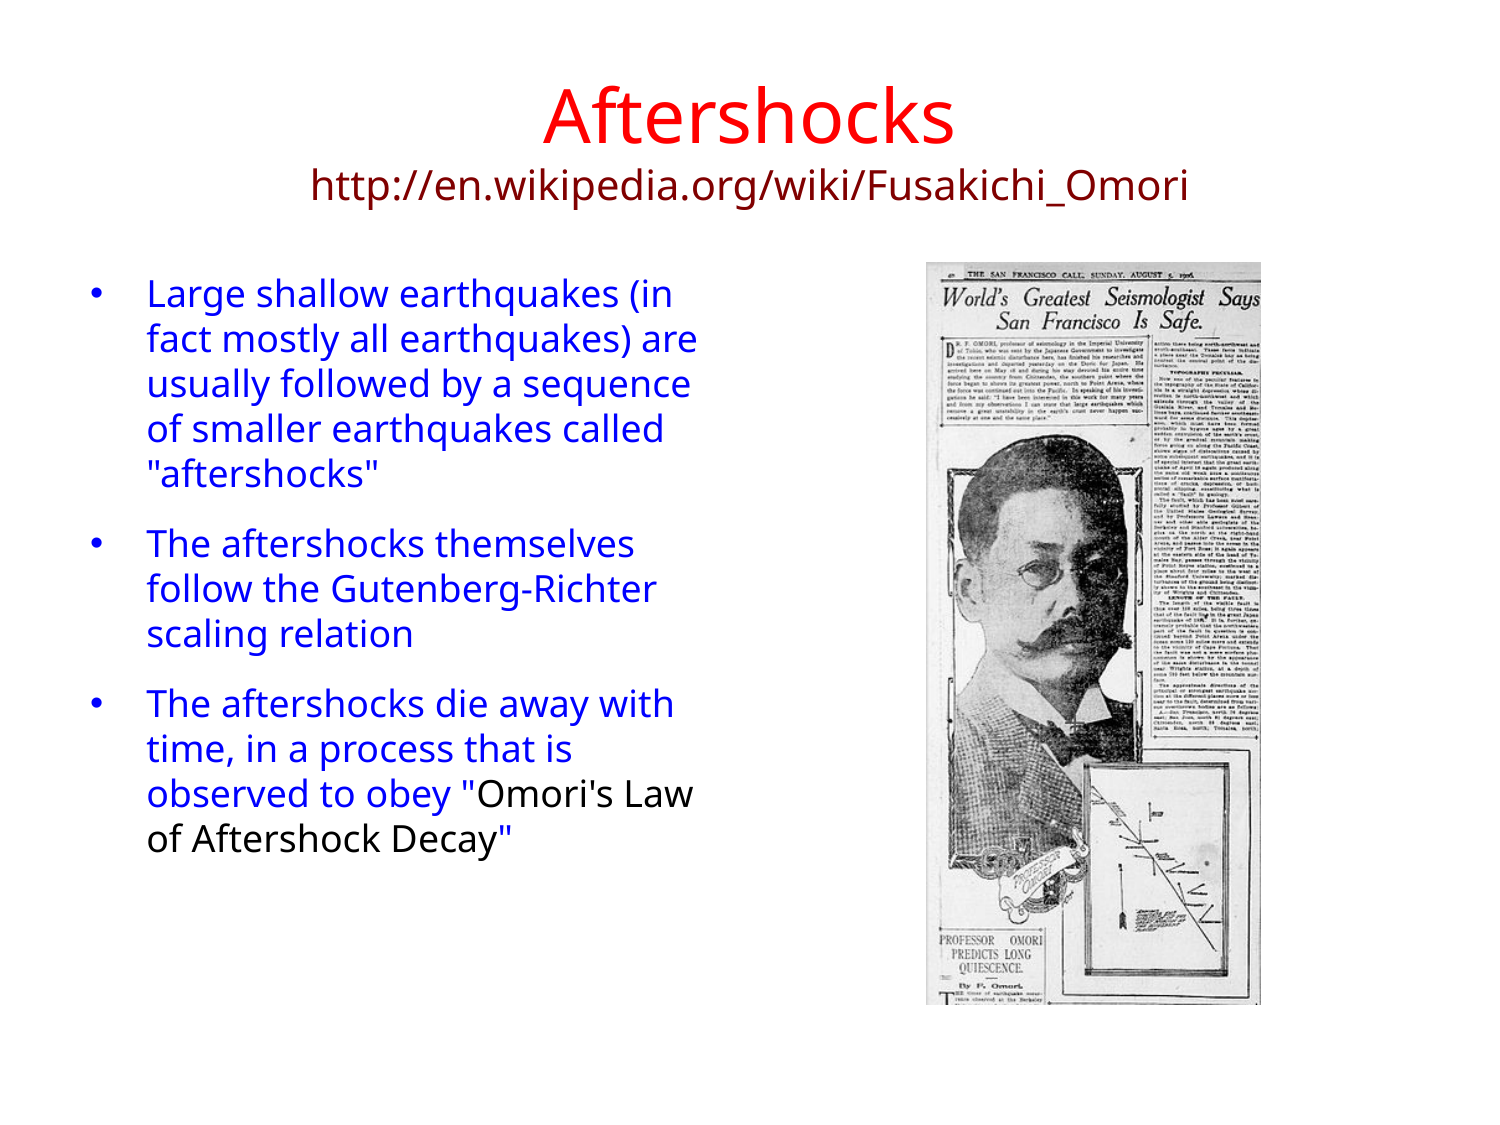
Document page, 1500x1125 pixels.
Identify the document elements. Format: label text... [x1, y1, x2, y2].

list Large shallow earthquakes (in fact mostly all earthquakes) are usually followed by a sequence of smaller earthquakes called "aftershocks" The aftershocks themselves follow the Gutenberg-Richter scaling relation The aftershocks die away with time, in a process that is observed to obey "Omori's Law of Aftershock Decay" [75, 262, 738, 1005]
title Aftershocks http://en.wikipedia.org/wiki/Fusakichi_Omori [75, 45, 1425, 233]
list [762, 262, 1426, 1006]
